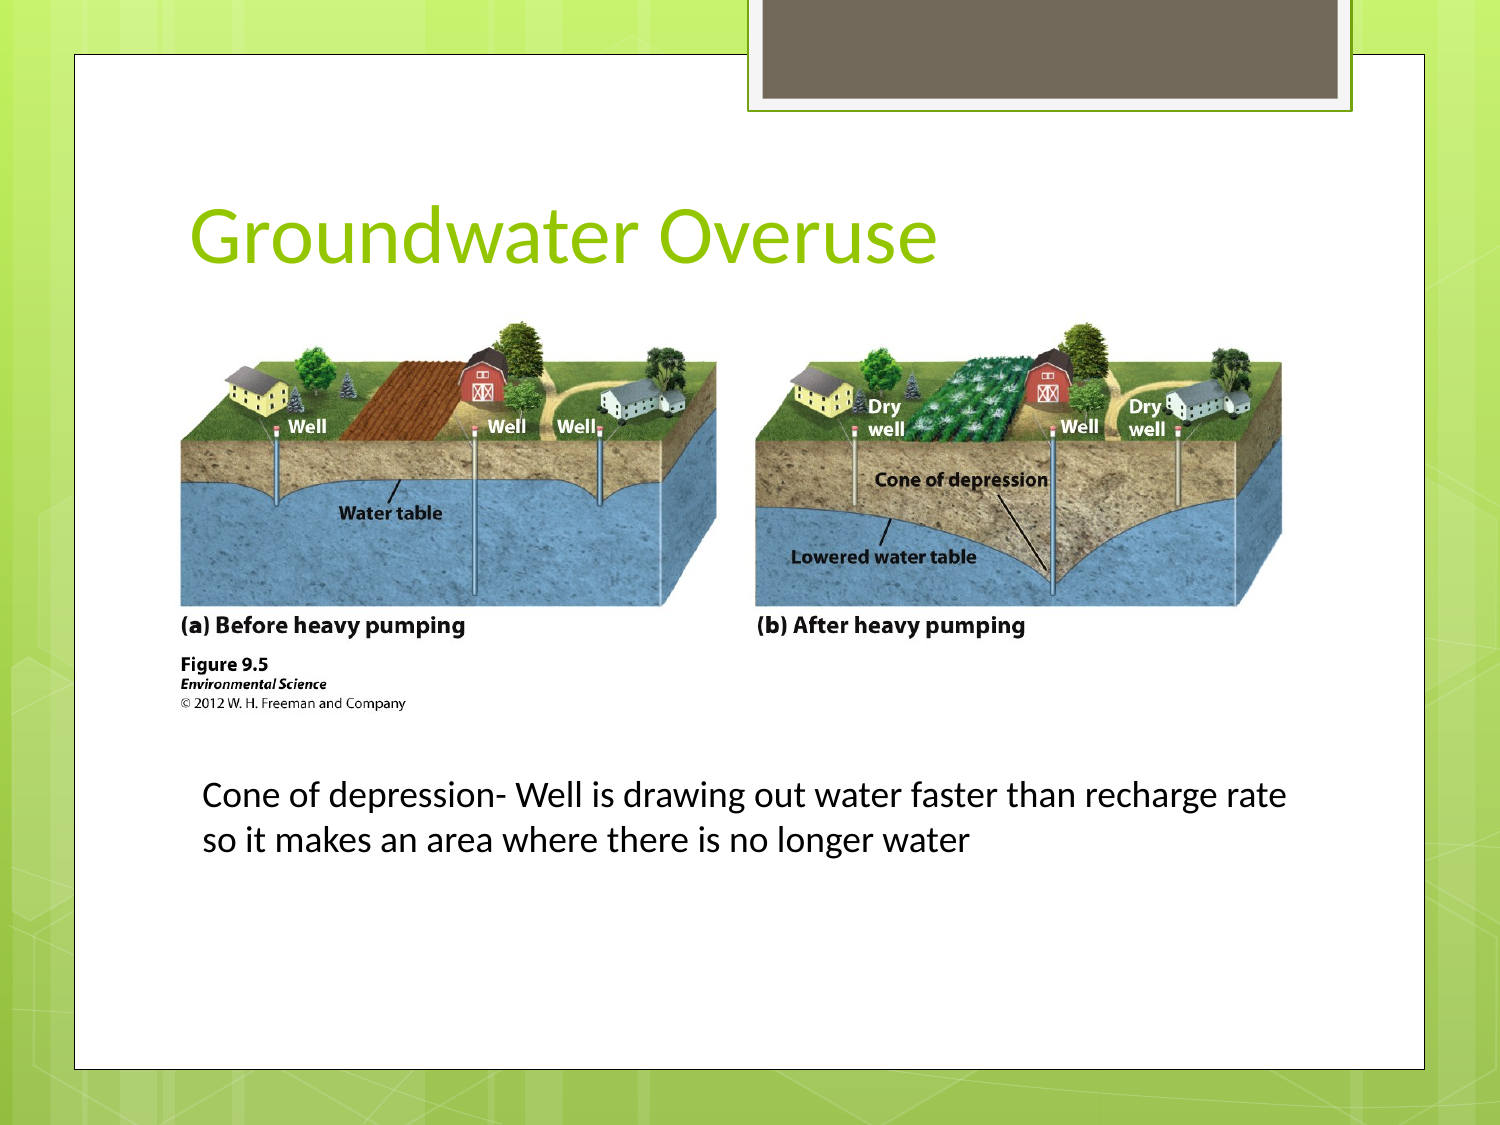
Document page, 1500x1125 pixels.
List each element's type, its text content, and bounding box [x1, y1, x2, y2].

text_box Cone of depression- Well is drawing out water faster than recharge rate so it makes an area where there is no longer water [187, 762, 1313, 868]
title Groundwater Overuse [174, 99, 1328, 288]
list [174, 312, 1287, 714]
